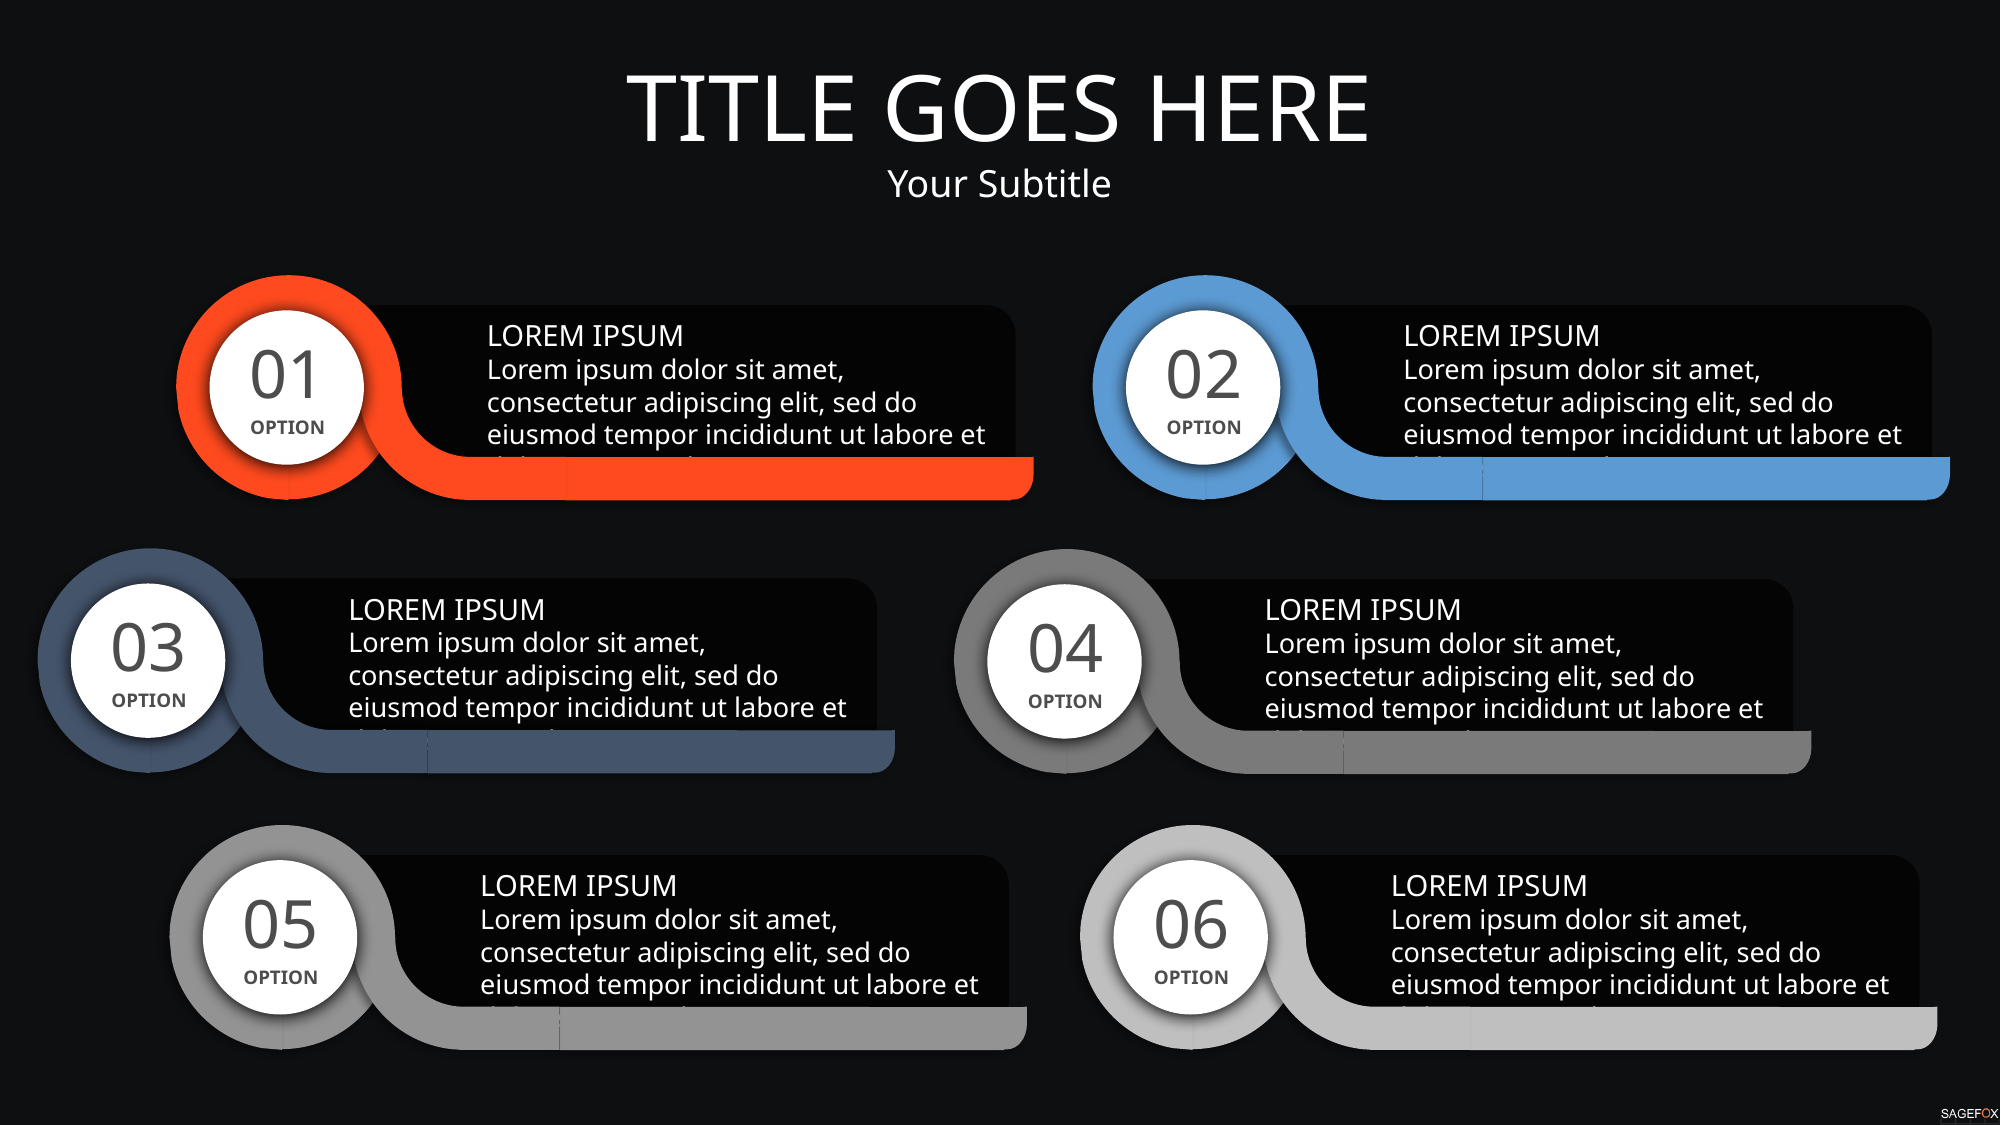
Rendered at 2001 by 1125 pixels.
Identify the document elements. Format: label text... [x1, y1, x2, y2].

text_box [70, 583, 226, 738]
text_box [1125, 310, 1281, 465]
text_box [1113, 860, 1268, 1015]
picture [1940, 1108, 2000, 1125]
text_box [953, 549, 1812, 775]
text_box TITLE GOES HERE Your Subtitle [548, 42, 1452, 212]
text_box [209, 310, 364, 465]
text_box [1079, 824, 1938, 1051]
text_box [169, 824, 1027, 1051]
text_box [1092, 275, 1950, 501]
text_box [987, 584, 1142, 739]
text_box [202, 860, 358, 1015]
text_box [37, 548, 895, 774]
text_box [176, 275, 1034, 501]
